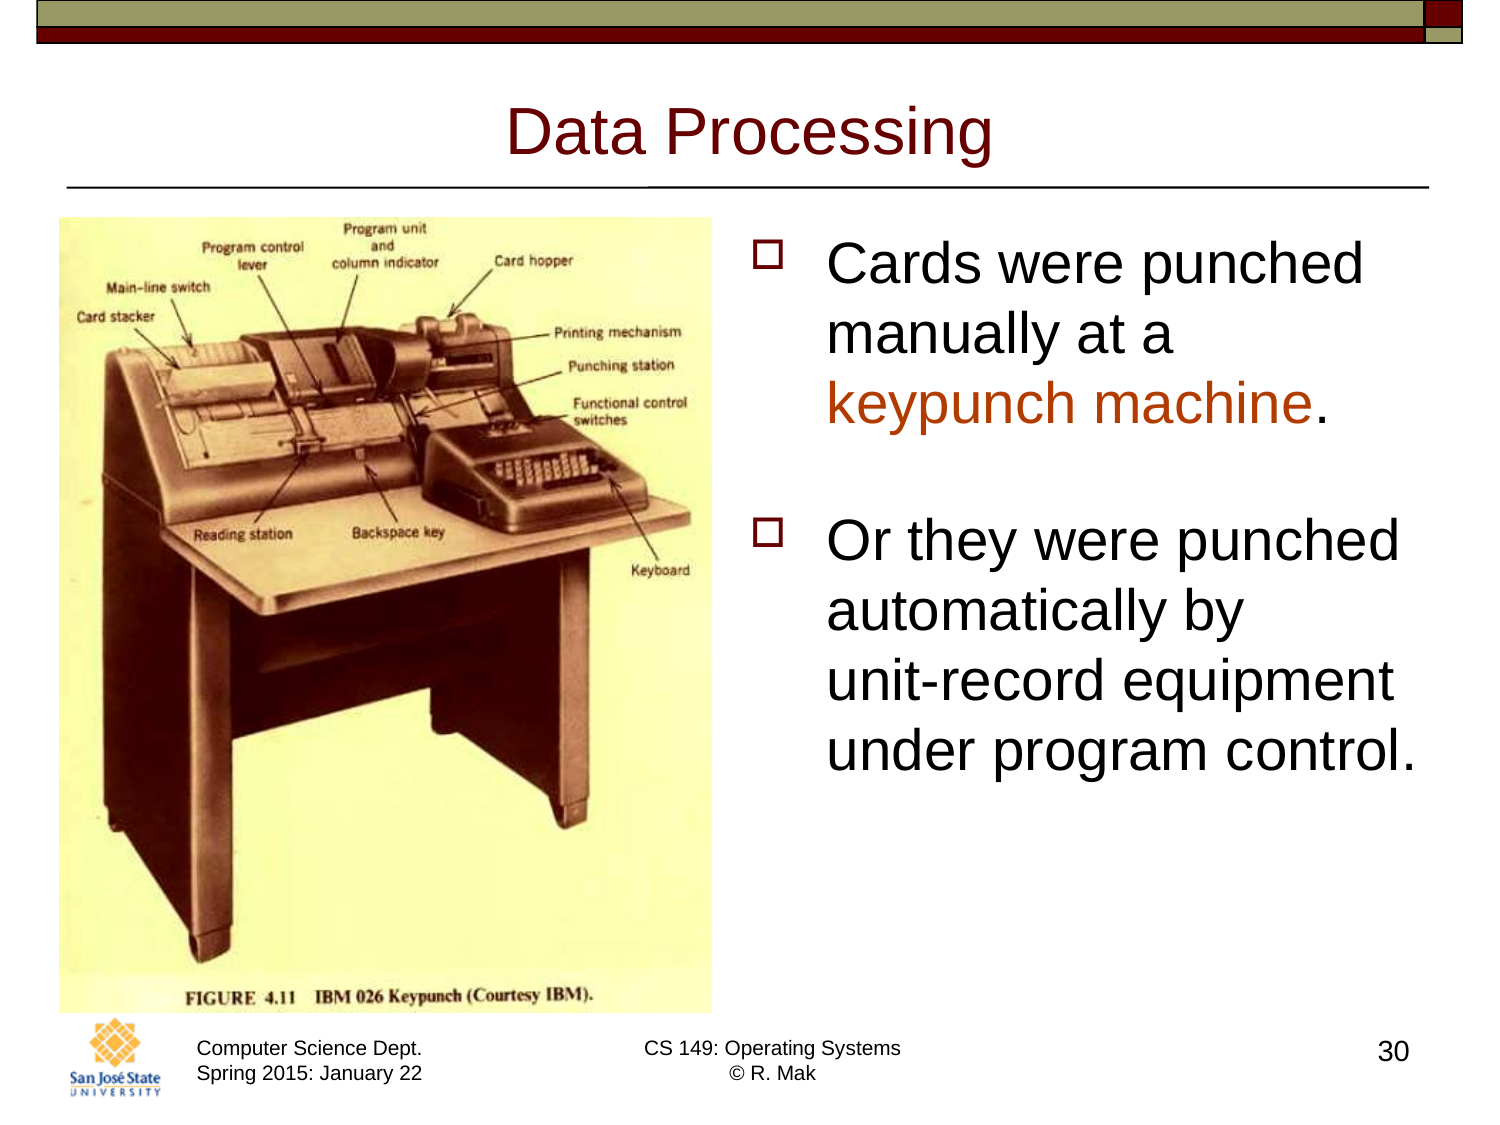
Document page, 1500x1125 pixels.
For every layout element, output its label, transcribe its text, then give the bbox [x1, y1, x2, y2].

list Cards were punched manually at a keypunch machine. Or they were punched automatically by unit-record equipment under program control. [734, 217, 1440, 848]
title Data Processing [75, 67, 1425, 175]
slide_number 30 [1112, 1025, 1425, 1100]
picture [59, 217, 712, 1112]
